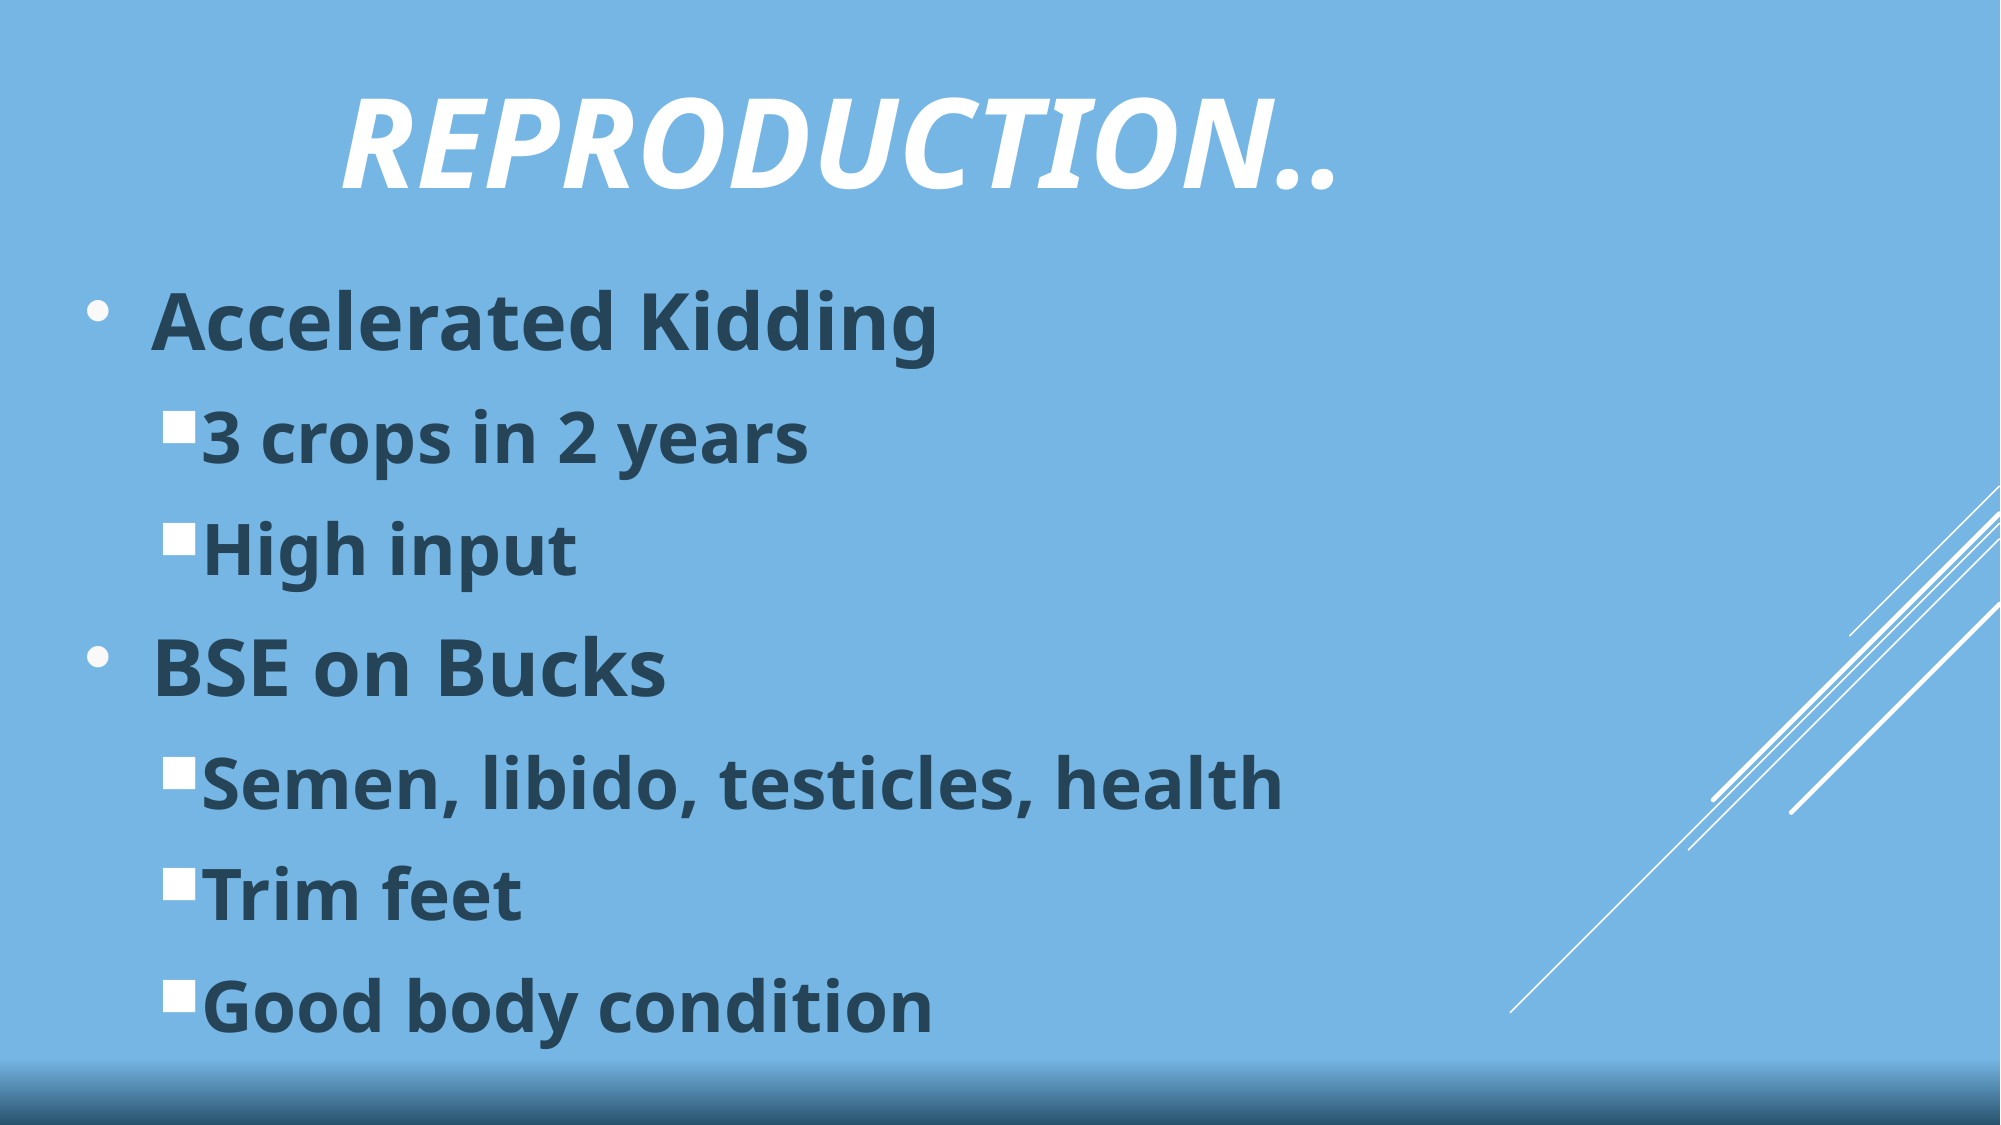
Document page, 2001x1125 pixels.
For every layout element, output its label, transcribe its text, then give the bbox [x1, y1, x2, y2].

title Reproduction.. [324, 45, 1675, 233]
list Accelerated Kidding 3 crops in 2 years High input BSE on Bucks Semen, libido, testicles, health Trim feet Good body condition [50, 262, 1952, 1056]
